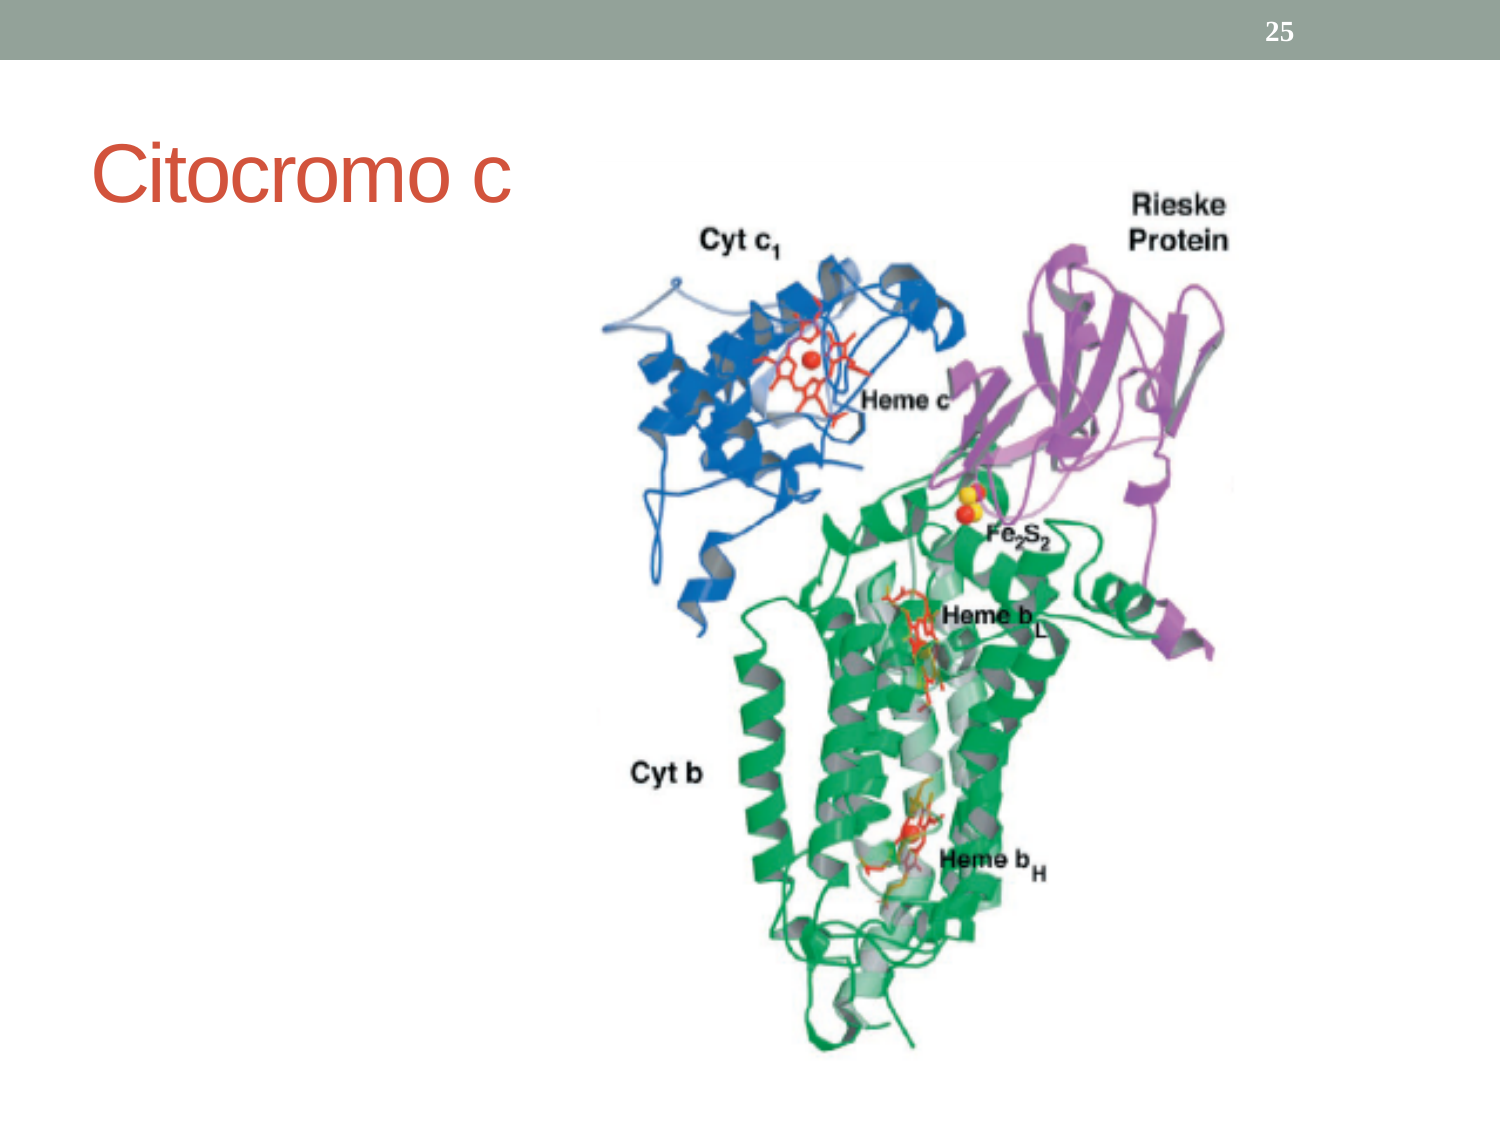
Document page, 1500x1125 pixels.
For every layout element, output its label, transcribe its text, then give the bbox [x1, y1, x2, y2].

title Citocromo c [75, 87, 1425, 250]
slide_number 25 [1250, 3, 1425, 57]
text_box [596, 160, 1239, 1070]
